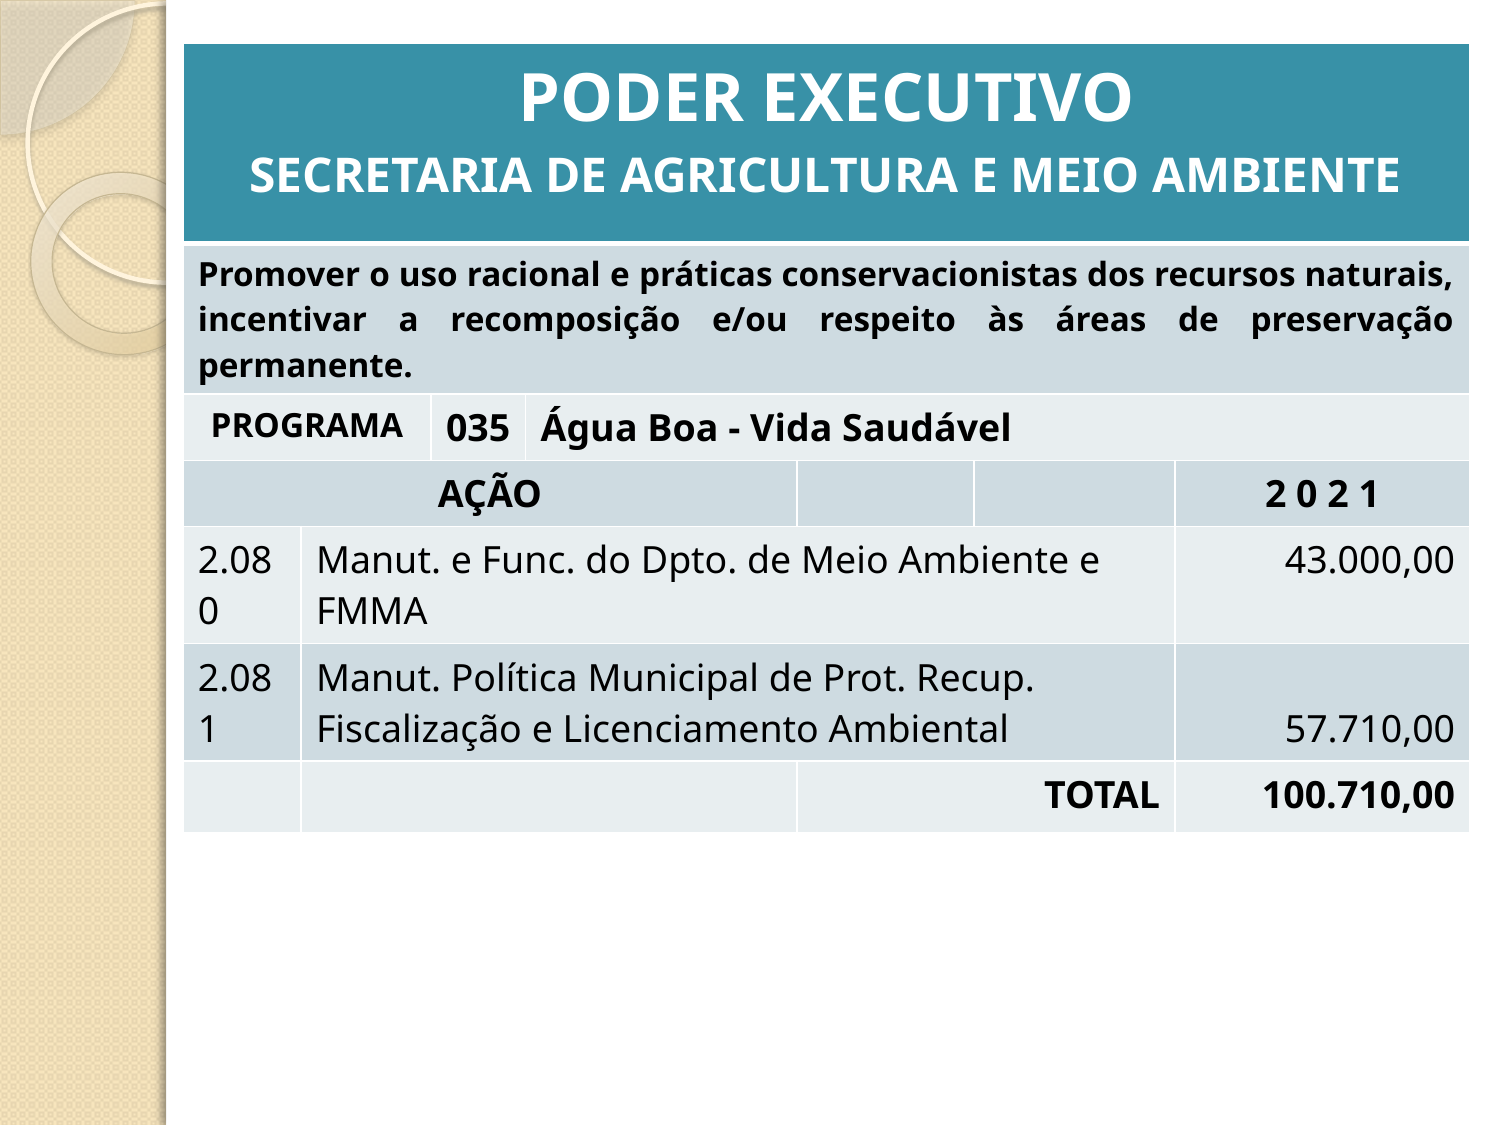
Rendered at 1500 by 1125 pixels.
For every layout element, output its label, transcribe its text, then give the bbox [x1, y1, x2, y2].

table_cell 100.710,00 [1176, 762, 1469, 832]
table_cell [975, 461, 1174, 526]
table_cell 2.080 [184, 527, 300, 643]
table_cell 57.710,00 [1176, 644, 1469, 760]
table_cell TOTAL [798, 762, 1174, 832]
table_cell [302, 762, 796, 832]
table_cell 2 0 2 1 [1176, 461, 1469, 526]
table_header PODER EXECUTIVO SECRETARIA DE AGRICULTURA E MEIO AMBIENTE [184, 44, 1469, 241]
table_cell 035 [432, 395, 525, 460]
table_cell [184, 762, 300, 832]
table_cell AÇÃO [184, 461, 796, 526]
table_cell Manut. Política Municipal de Prot. Recup. Fiscalização e Licenciamento Ambiental [302, 644, 1174, 760]
table_cell Manut. e Func. do Dpto. de Meio Ambiente e FMMA [302, 527, 1174, 643]
table_cell 43.000,00 [1176, 527, 1469, 643]
table_cell 2.081 [184, 644, 300, 760]
table_cell [798, 461, 973, 526]
table_cell Promover o uso racional e práticas conservacionistas dos recursos naturais, incentivar a recomposição e/ou respeito às áreas de preservação permanente. [184, 246, 1469, 393]
table_cell Água Boa - Vida Saudável [526, 395, 1469, 460]
table_cell PROGRAMA [184, 395, 430, 460]
